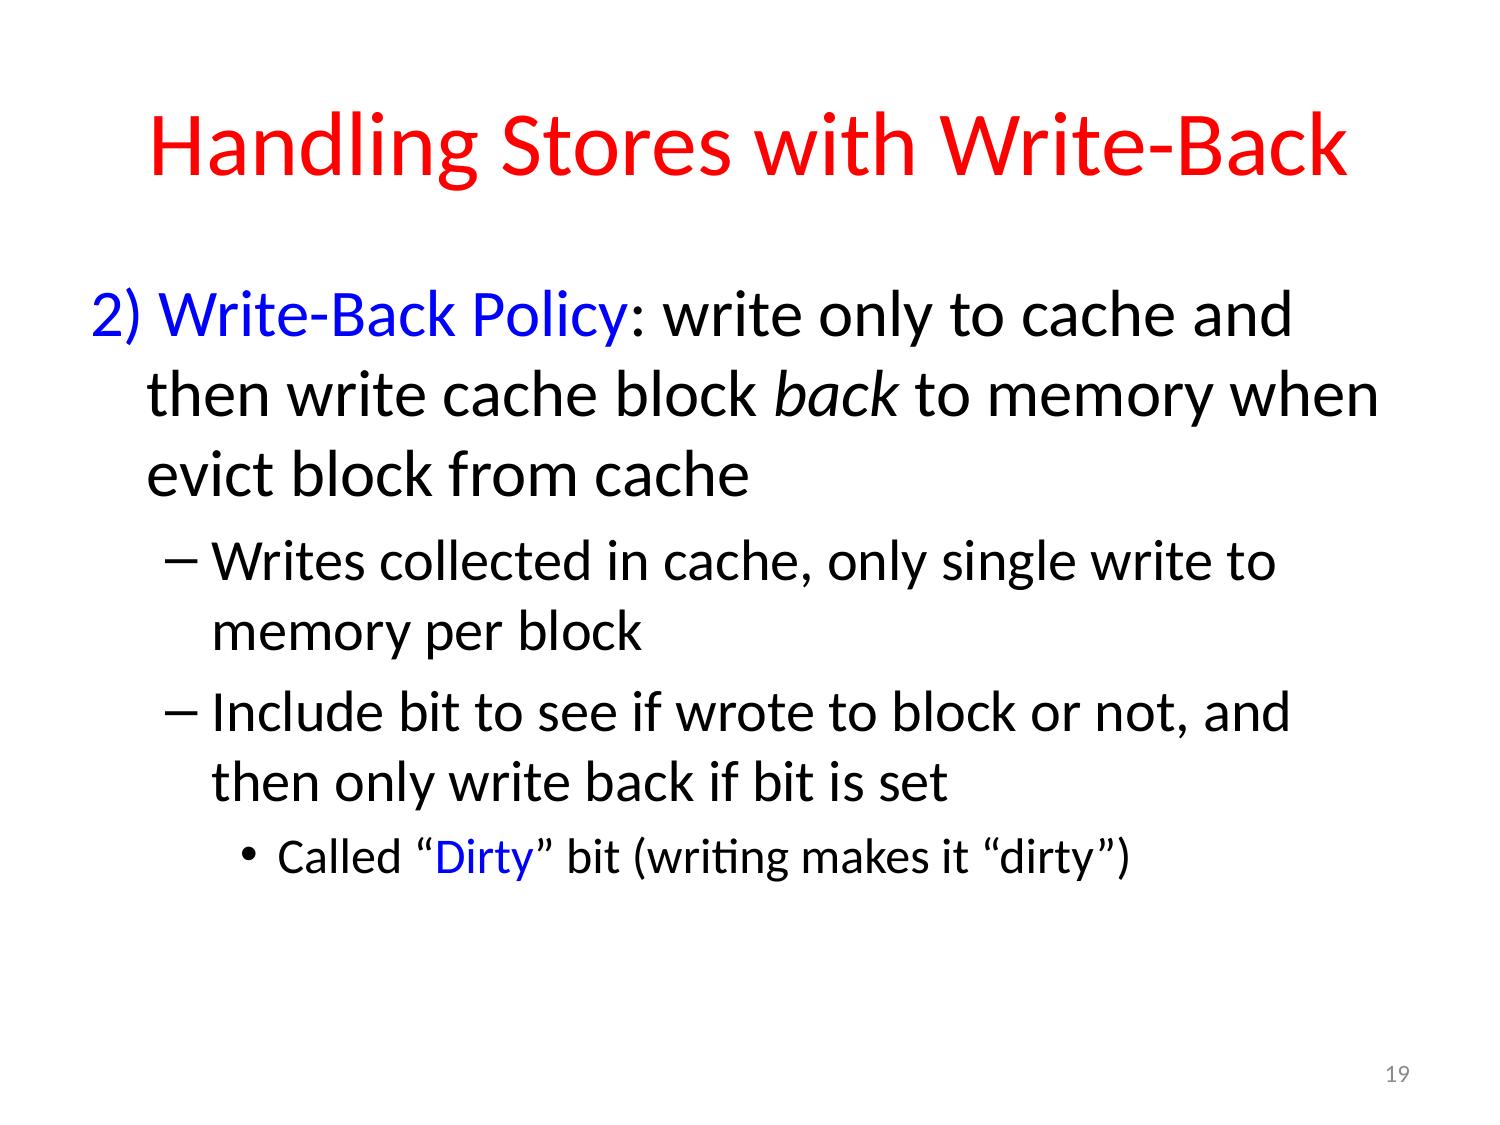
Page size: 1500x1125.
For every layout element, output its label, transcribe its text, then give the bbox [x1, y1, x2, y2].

list 2) Write-Back Policy: write only to cache and then write cache block back to memory when evict block from cache Writes collected in cache, only single write to memory per block Include bit to see if wrote to block or not, and then only write back if bit is set Called “Dirty” bit (writing makes it “dirty”) [75, 262, 1425, 1027]
slide_number 19 [1074, 1042, 1425, 1103]
title Handling Stores with Write-Back [75, 45, 1425, 233]
